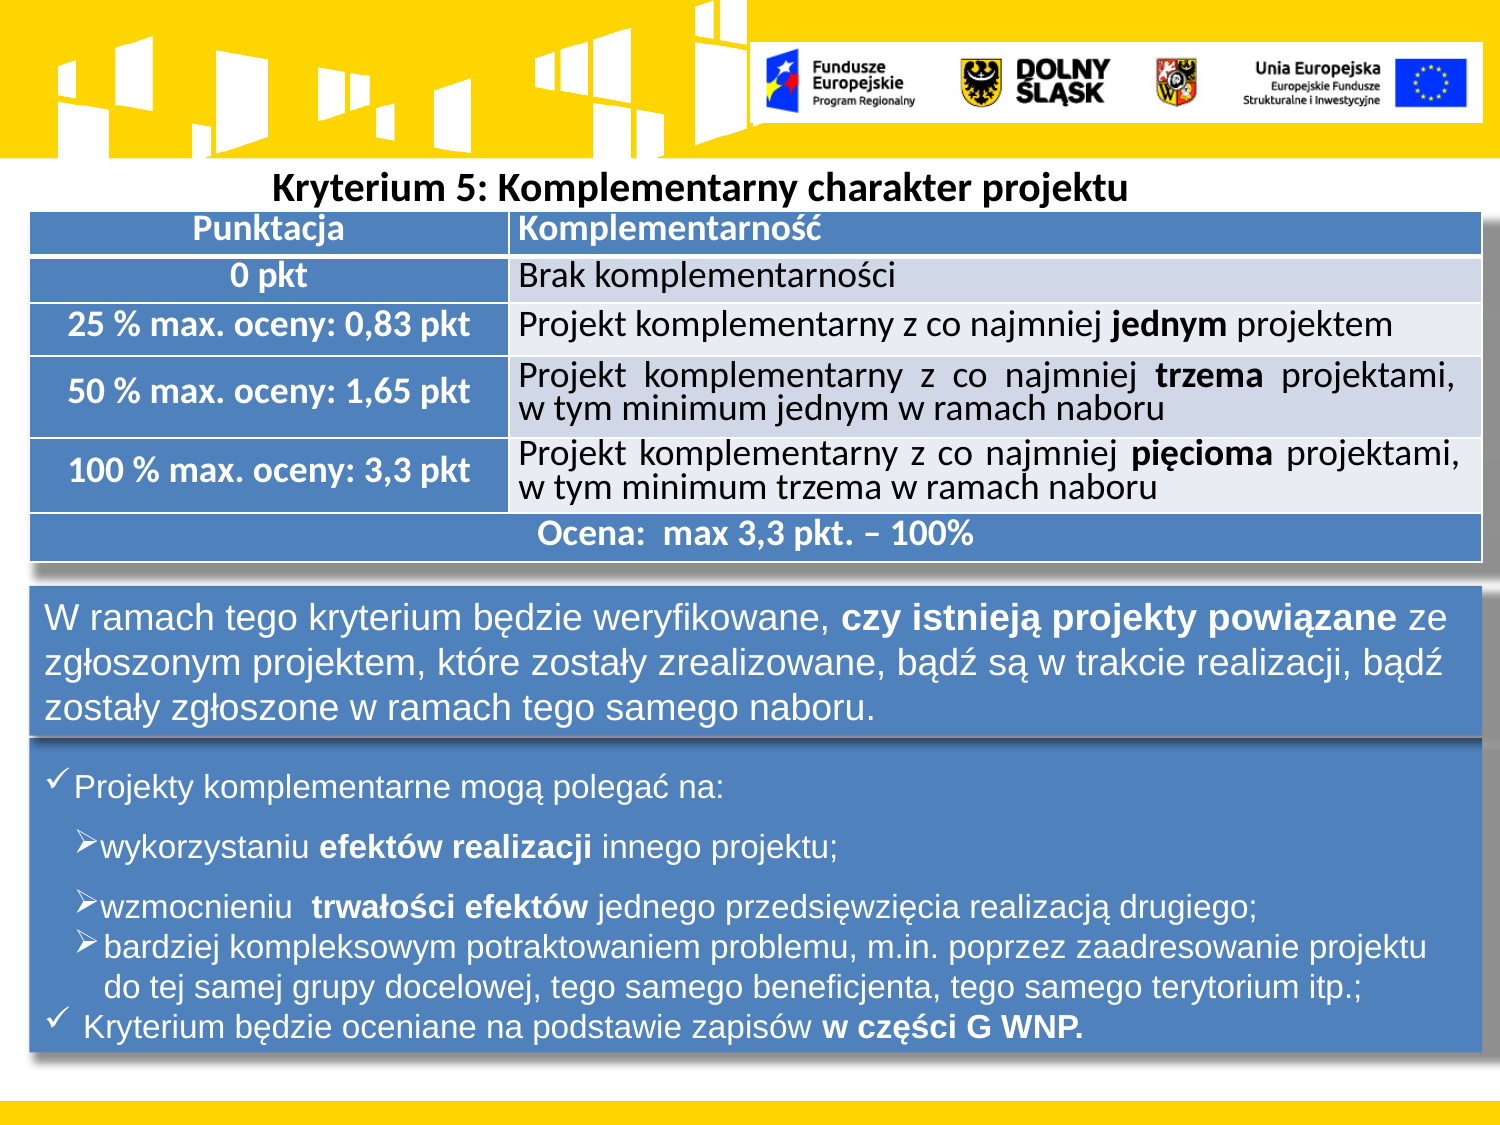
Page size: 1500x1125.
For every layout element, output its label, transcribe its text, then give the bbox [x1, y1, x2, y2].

text_box Projekty komplementarne mogą polegać na: wykorzystaniu efektów realizacji innego projektu; wzmocnieniu trwałości efektów jednego przedsięwzięcia realizacją drugiego; bardziej kompleksowym potraktowaniem problemu, m.in. poprzez zaadresowanie projektu do tej samej grupy docelowej, tego samego beneficjenta, tego samego terytorium itp.; Kryterium będzie oceniane na podstawie zapisów w części G WNP. [29, 747, 1483, 1053]
table_cell 0 pkt [30, 259, 508, 302]
text_box Kryterium 5: Komplementarny charakter projektu [105, 152, 1340, 210]
table_cell Projekt komplementarny z co najmniej pięcioma projektami, w tym minimum trzema w ramach naboru [510, 439, 1481, 512]
table_cell Projekt komplementarny z co najmniej trzema projektami, w tym minimum jednym w ramach naboru [510, 357, 1481, 437]
text_box W ramach tego kryterium będzie weryfikowane, czy istnieją projekty powiązane ze zgłoszonym projektem, które zostały zrealizowane, bądź są w trakcie realizacji, bądź zostały zgłoszone w ramach tego samego naboru. [29, 585, 1483, 736]
table_cell Projekt komplementarny z co najmniej jednym projektem [510, 304, 1481, 355]
table_cell 25 % max. oceny: 0,83 pkt [30, 304, 508, 355]
table_header Punktacja [30, 212, 508, 254]
table_cell Brak komplementarności [510, 259, 1481, 302]
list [749, 42, 1483, 123]
picture [0, 0, 1500, 1125]
table_header Komplementarność [510, 212, 1481, 254]
table_cell 50 % max. oceny: 1,65 pkt [30, 357, 508, 437]
table_cell 100 % max. oceny: 3,3 pkt [30, 439, 508, 512]
table_cell Ocena: max 3,3 pkt. – 100% [30, 514, 1481, 561]
